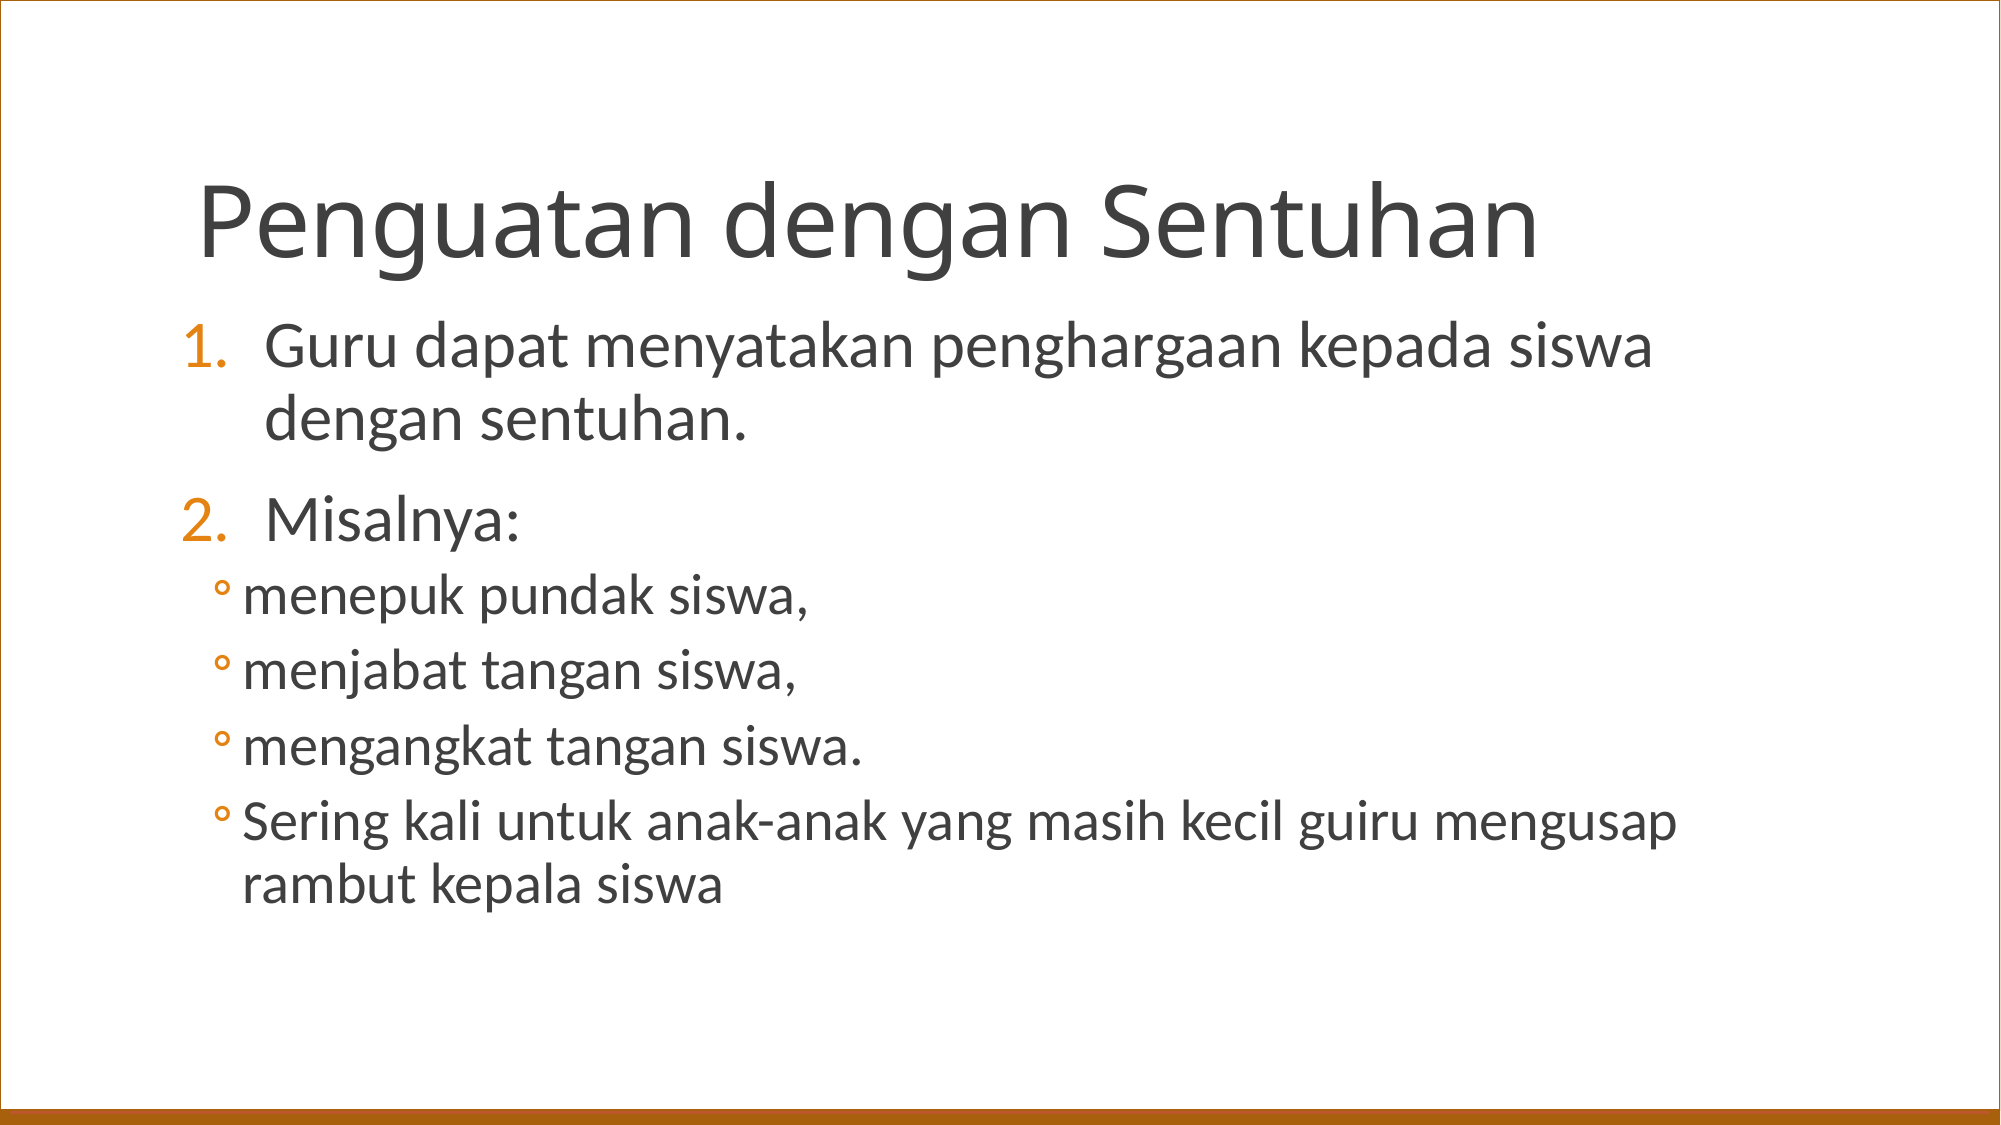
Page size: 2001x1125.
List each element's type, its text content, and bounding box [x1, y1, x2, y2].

list Guru dapat menyatakan penghargaan kepada siswa dengan sentuhan. Misalnya: menepuk pundak siswa, menjabat tangan siswa, mengangkat tangan siswa. Sering kali untuk anak-anak yang masih kecil guiru mengusap rambut kepala siswa [180, 302, 1830, 963]
title Penguatan dengan Sentuhan [180, 47, 1830, 285]
